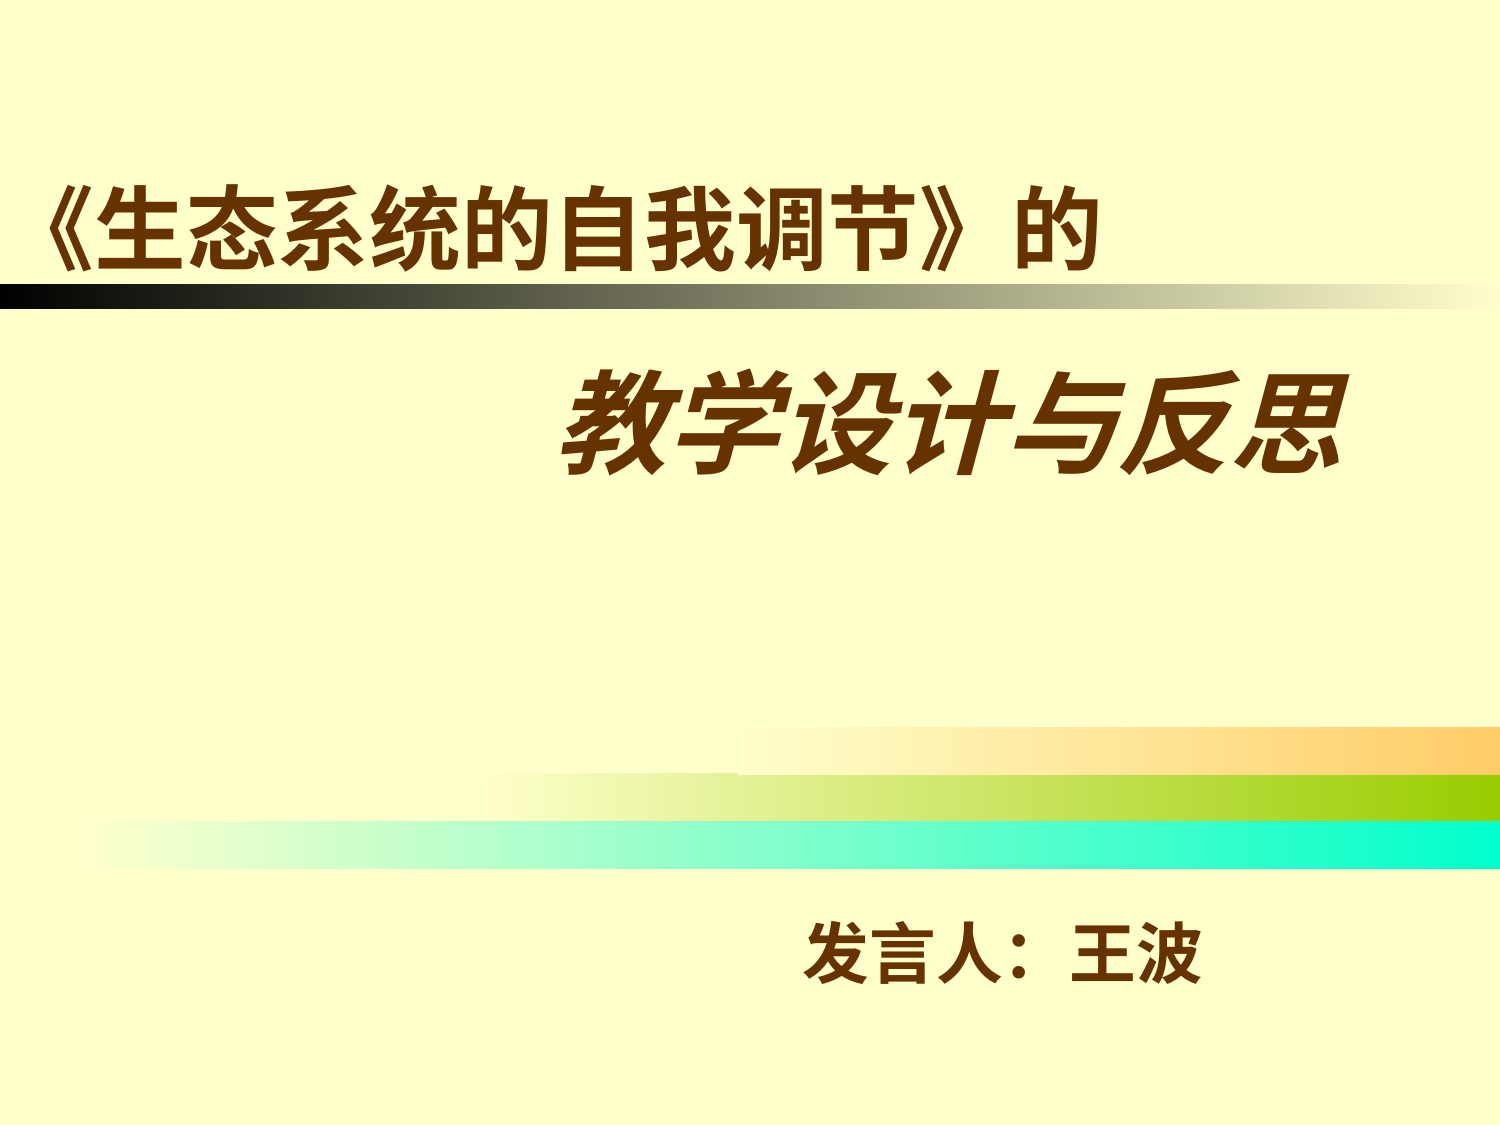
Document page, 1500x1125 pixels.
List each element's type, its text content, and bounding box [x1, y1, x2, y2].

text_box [81, 726, 1500, 869]
text_box [0, 284, 1500, 309]
text_box 《生态系统的自我调节》的 [0, 164, 1119, 290]
text_box 发言人：王波 [788, 904, 1219, 999]
text_box 教学设计与反思 [539, 345, 1357, 496]
